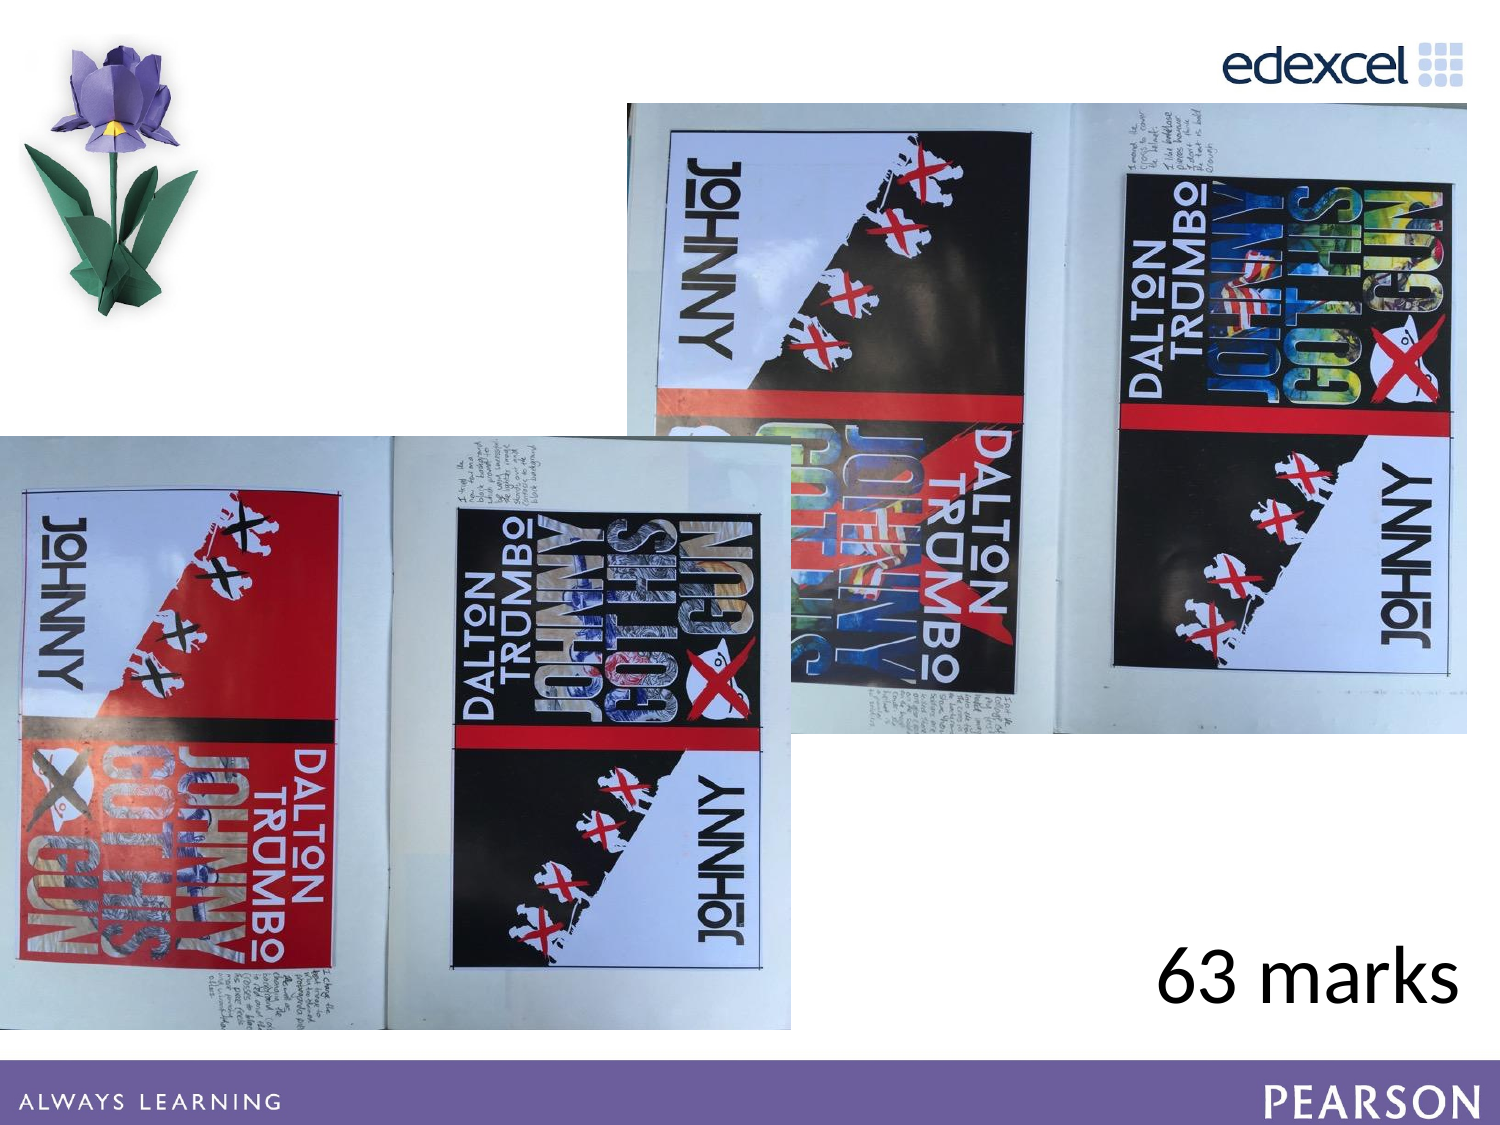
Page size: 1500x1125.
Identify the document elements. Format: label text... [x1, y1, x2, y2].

text_box 63 marks [1139, 930, 1500, 1030]
picture [0, 0, 1500, 1125]
